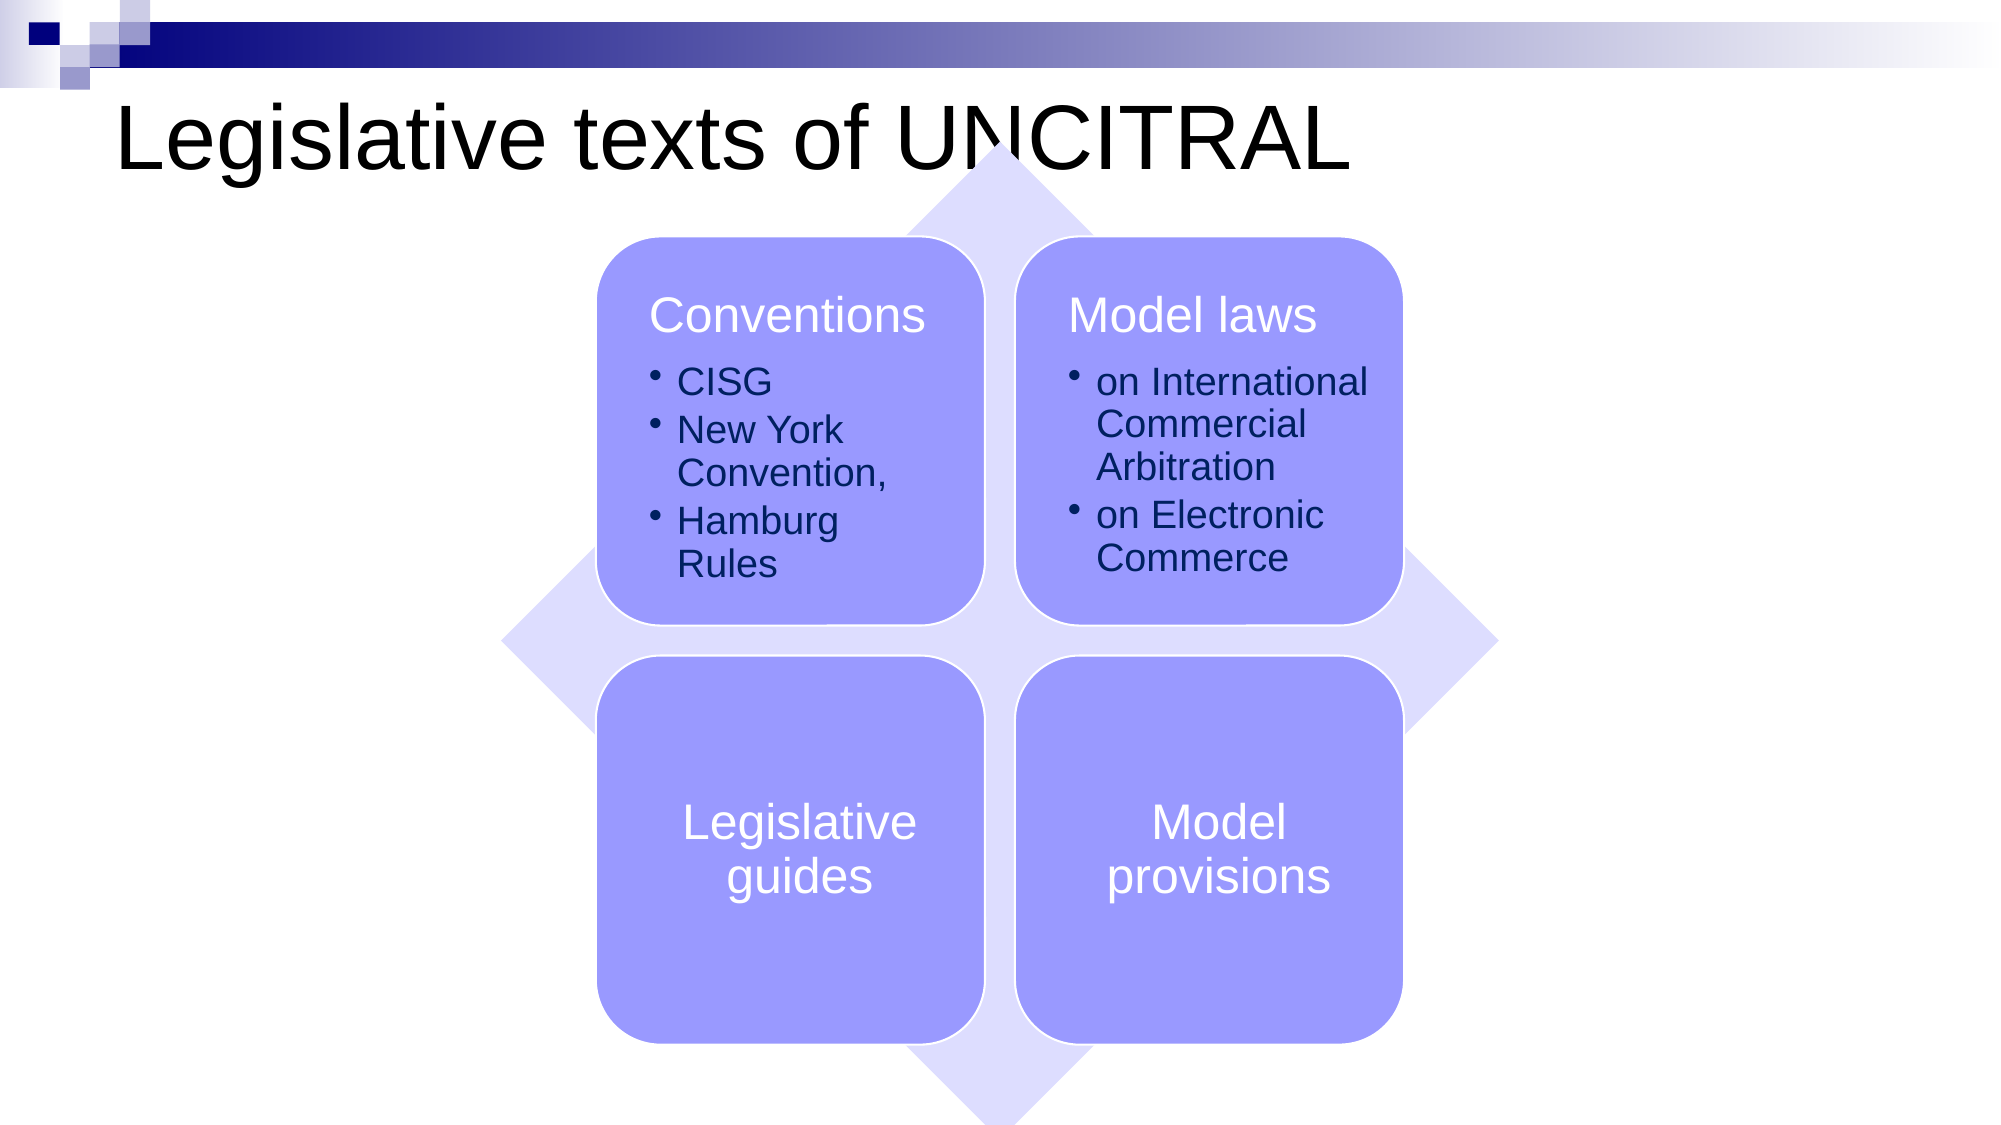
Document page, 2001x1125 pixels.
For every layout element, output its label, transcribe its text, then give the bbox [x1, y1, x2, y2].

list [99, 141, 1900, 1125]
title Legislative texts of UNCITRAL [99, 75, 1900, 141]
